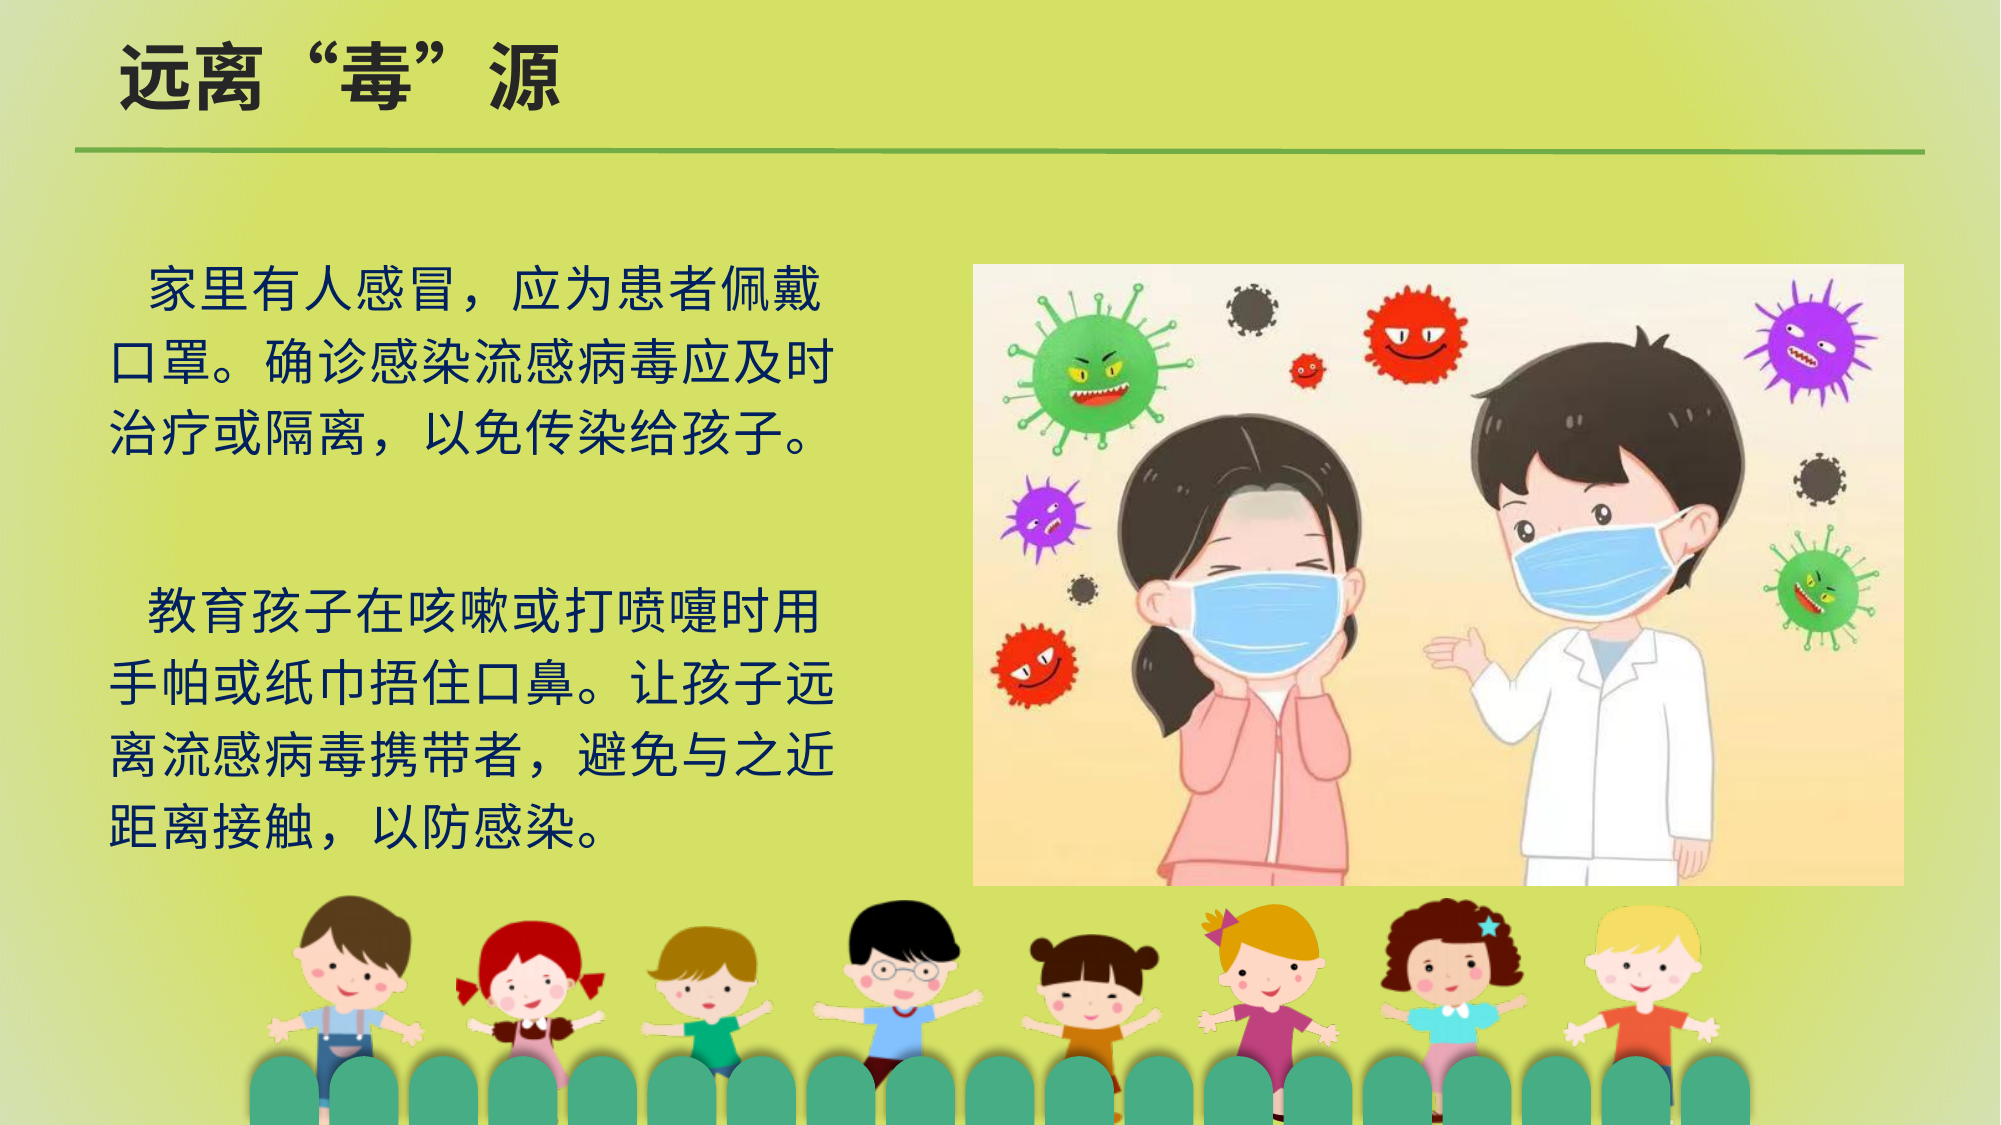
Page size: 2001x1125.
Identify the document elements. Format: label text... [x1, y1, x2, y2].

picture [0, 0, 2001, 1125]
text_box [74, 149, 1925, 153]
text_box 远离“毒”源 [118, 24, 609, 125]
text_box 家里有人感冒，应为患者佩戴口罩。确诊感染流感病毒应及时治疗或隔离，以免传染给孩子。 教育孩子在咳嗽或打喷嚏时用手帕或纸巾捂住口鼻。让孩子远离流感病毒携带者，避免与之近距离接触，以防感染。 [98, 198, 859, 991]
